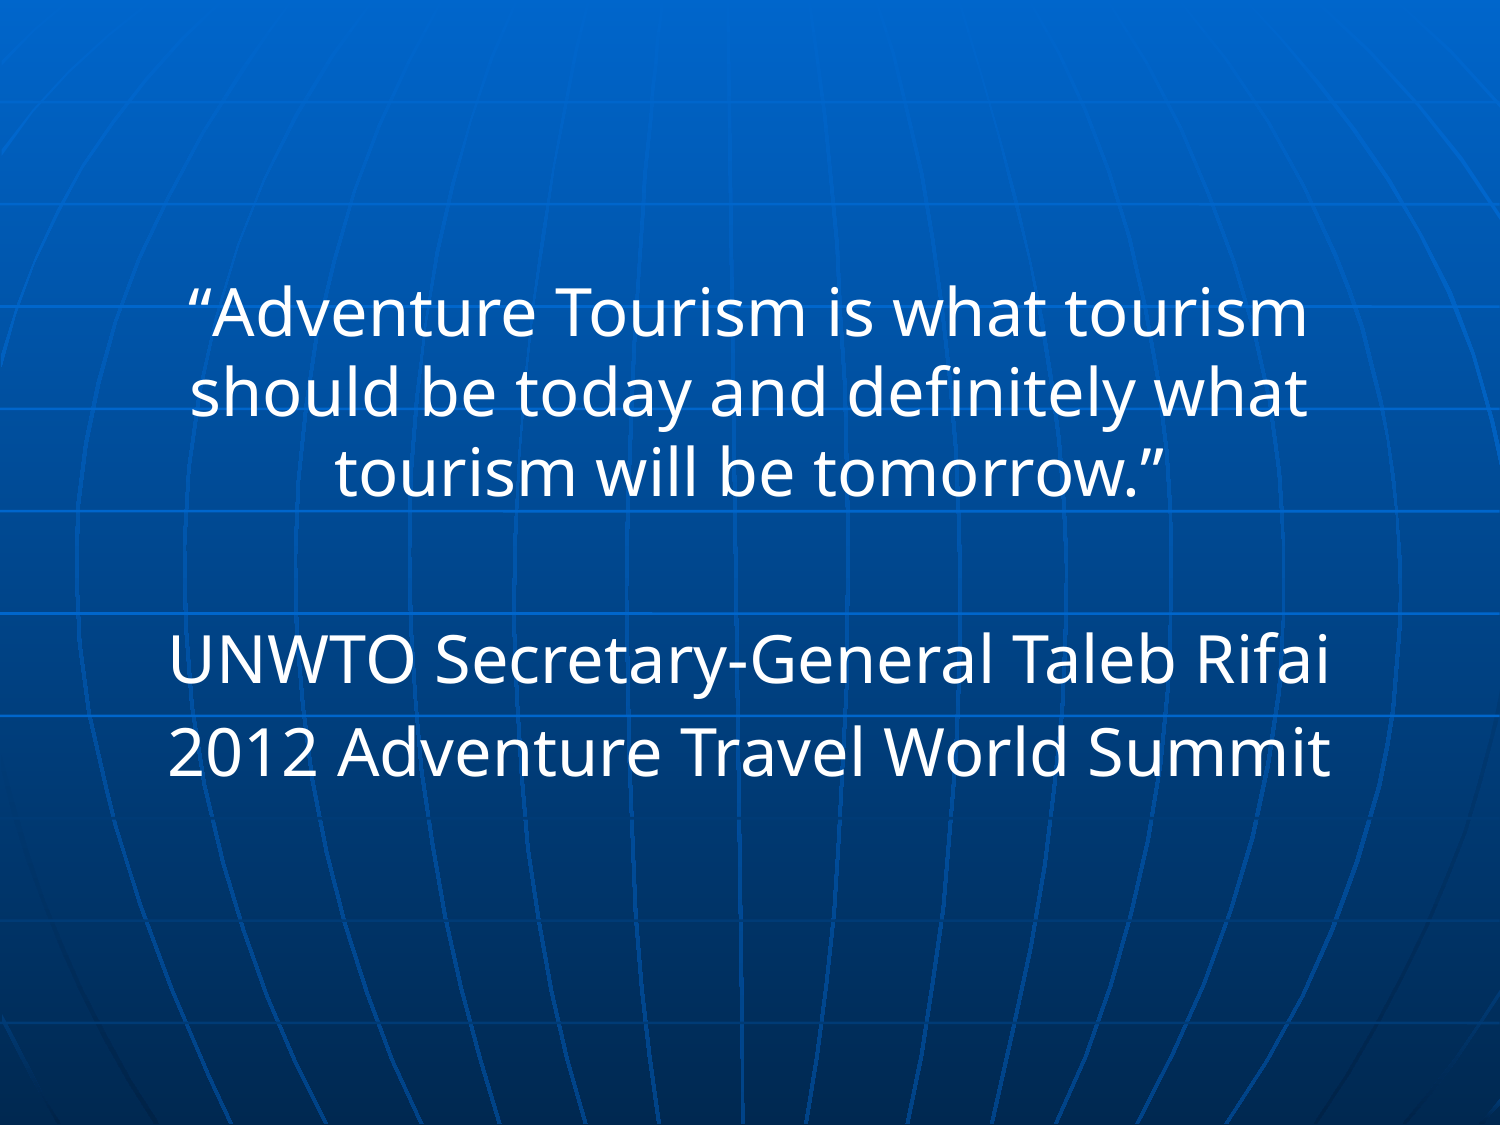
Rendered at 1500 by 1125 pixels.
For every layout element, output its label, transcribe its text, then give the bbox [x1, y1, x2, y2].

list “Adventure Tourism is what tourism should be today and definitely what tourism will be tomorrow.” UNWTO Secretary-General Taleb Rifai 2012 Adventure Travel World Summit [75, 262, 1425, 1006]
